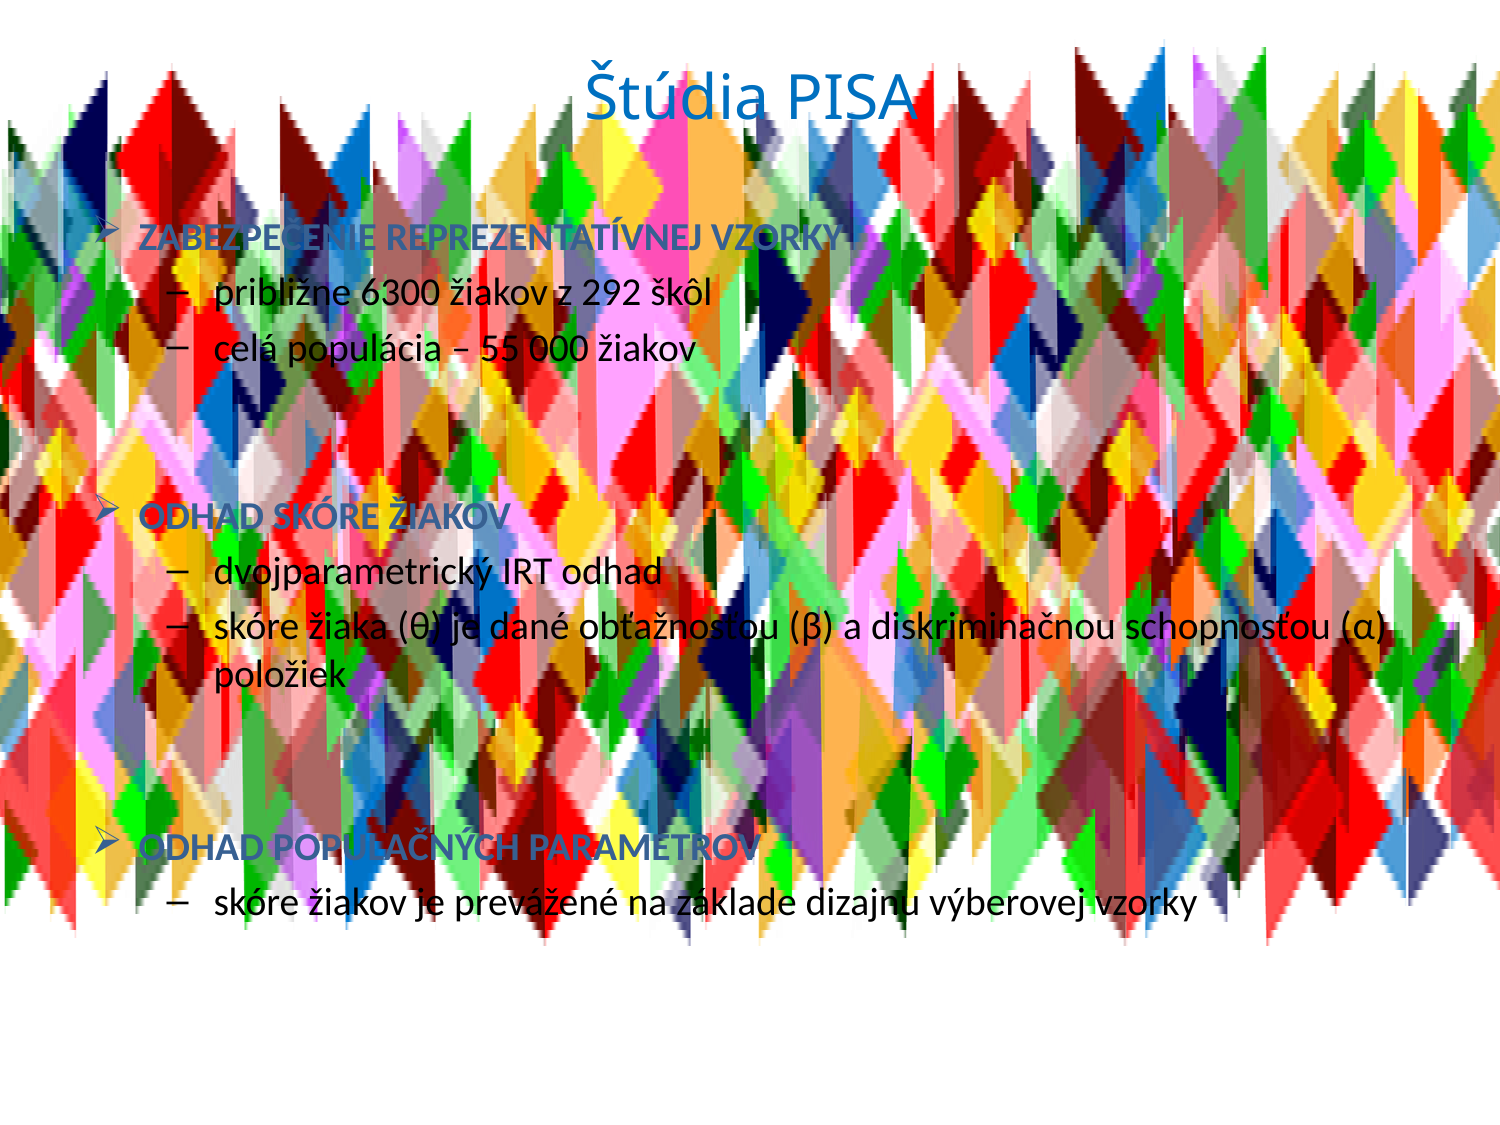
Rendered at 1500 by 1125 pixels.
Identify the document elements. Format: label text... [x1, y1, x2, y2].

list Zabezpečenie reprezentatívnej vzorky približne 6300 žiakov z 292 škôl celá populácia – 55 000 žiakov Odhad skóre žiakov dvojparametrický IRT odhad skóre žiaka (θ) je dané obťažnosťou (β) a diskriminačnou schopnosťou (α) položiek Odhad populačných parametrov skóre žiakov je prevážené na základe dizajnu výberovej vzorky [76, 184, 1427, 1035]
title Štúdia PISA [76, 0, 1427, 184]
picture [0, 0, 1500, 1125]
